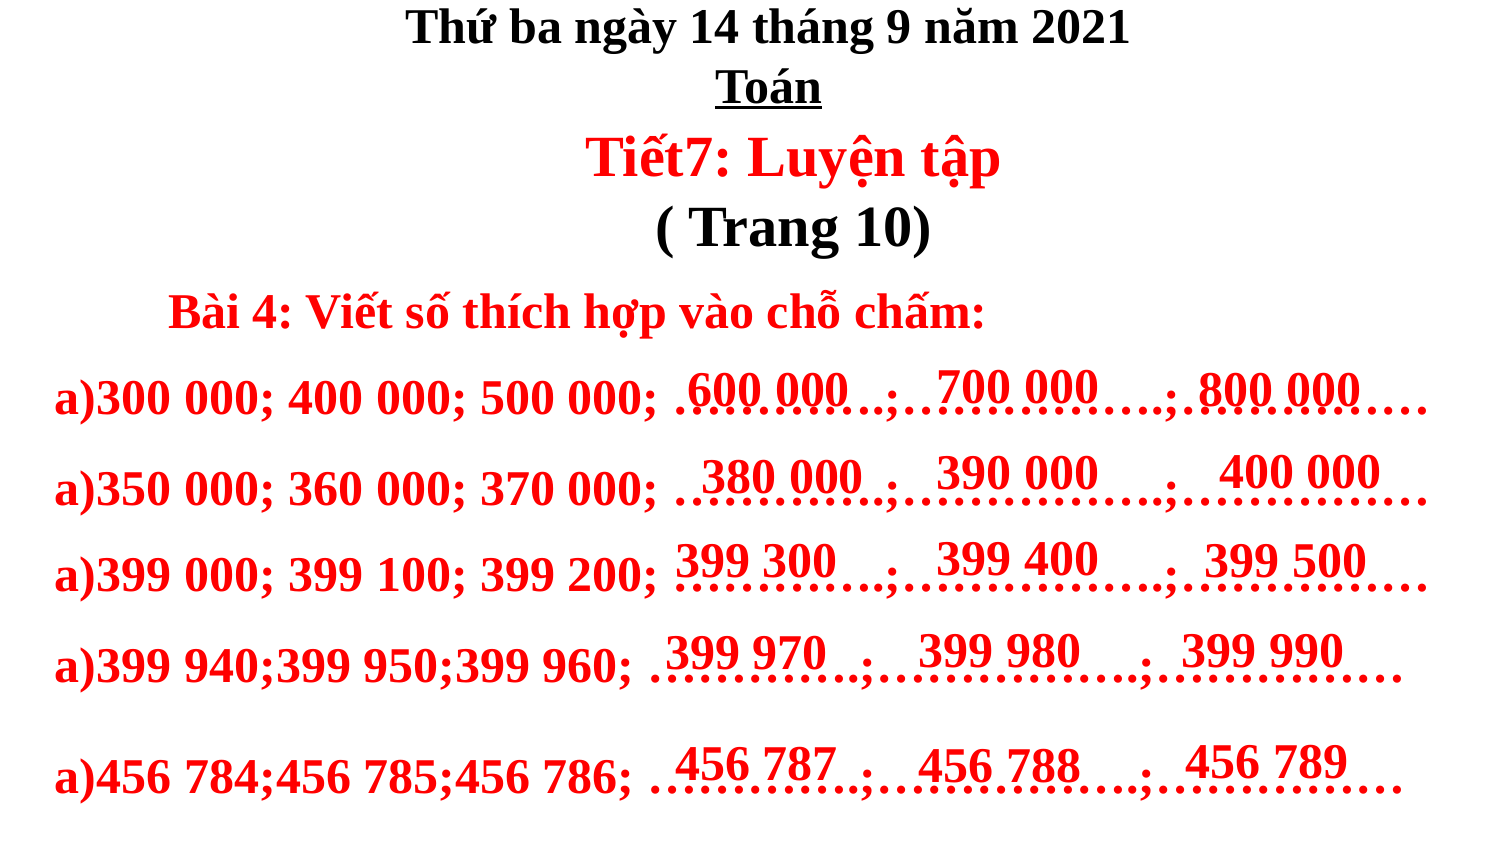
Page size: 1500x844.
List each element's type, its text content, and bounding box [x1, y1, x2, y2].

text_box 456 788 [862, 723, 1137, 801]
text_box Tiết7: Luyện tập ( Trang 10) [299, 109, 1288, 267]
text_box 399 300 [648, 518, 865, 597]
text_box 456 787 [619, 721, 894, 800]
text_box 399 500 [1177, 518, 1394, 597]
text_box a)456 784;456 785;456 786; ………….;…………….;…………… [37, 734, 1475, 812]
text_box Bài 4: Viết số thích hợp vào chỗ chấm: [150, 269, 1013, 348]
text_box Thứ ba ngày 14 tháng 9 năm 2021 Toán [187, 0, 1350, 182]
text_box 700 000 [910, 345, 1127, 423]
text_box 380 000 [674, 434, 891, 512]
text_box 399 980 [862, 609, 1137, 687]
text_box a)300 000; 400 000; 500 000; ………….;…………….;…………… [37, 355, 1475, 434]
text_box 400 000 [1158, 430, 1443, 508]
text_box 800 000 [1172, 347, 1388, 426]
text_box a)399 940;399 950;399 960; ………….;…………….;…………… [37, 623, 1475, 701]
text_box 600 000 [660, 347, 877, 426]
text_box 399 990 [1137, 609, 1400, 687]
text_box 456 789 [1130, 720, 1404, 798]
text_box a)399 000; 399 100; 399 200; ………….;…………….;…………… [37, 532, 1475, 610]
text_box 399 400 [910, 516, 1127, 595]
text_box a)350 000; 360 000; 370 000; ………….;…………….;…………… [37, 446, 1475, 524]
text_box 390 000 [910, 430, 1127, 509]
text_box 399 970 [609, 610, 884, 689]
